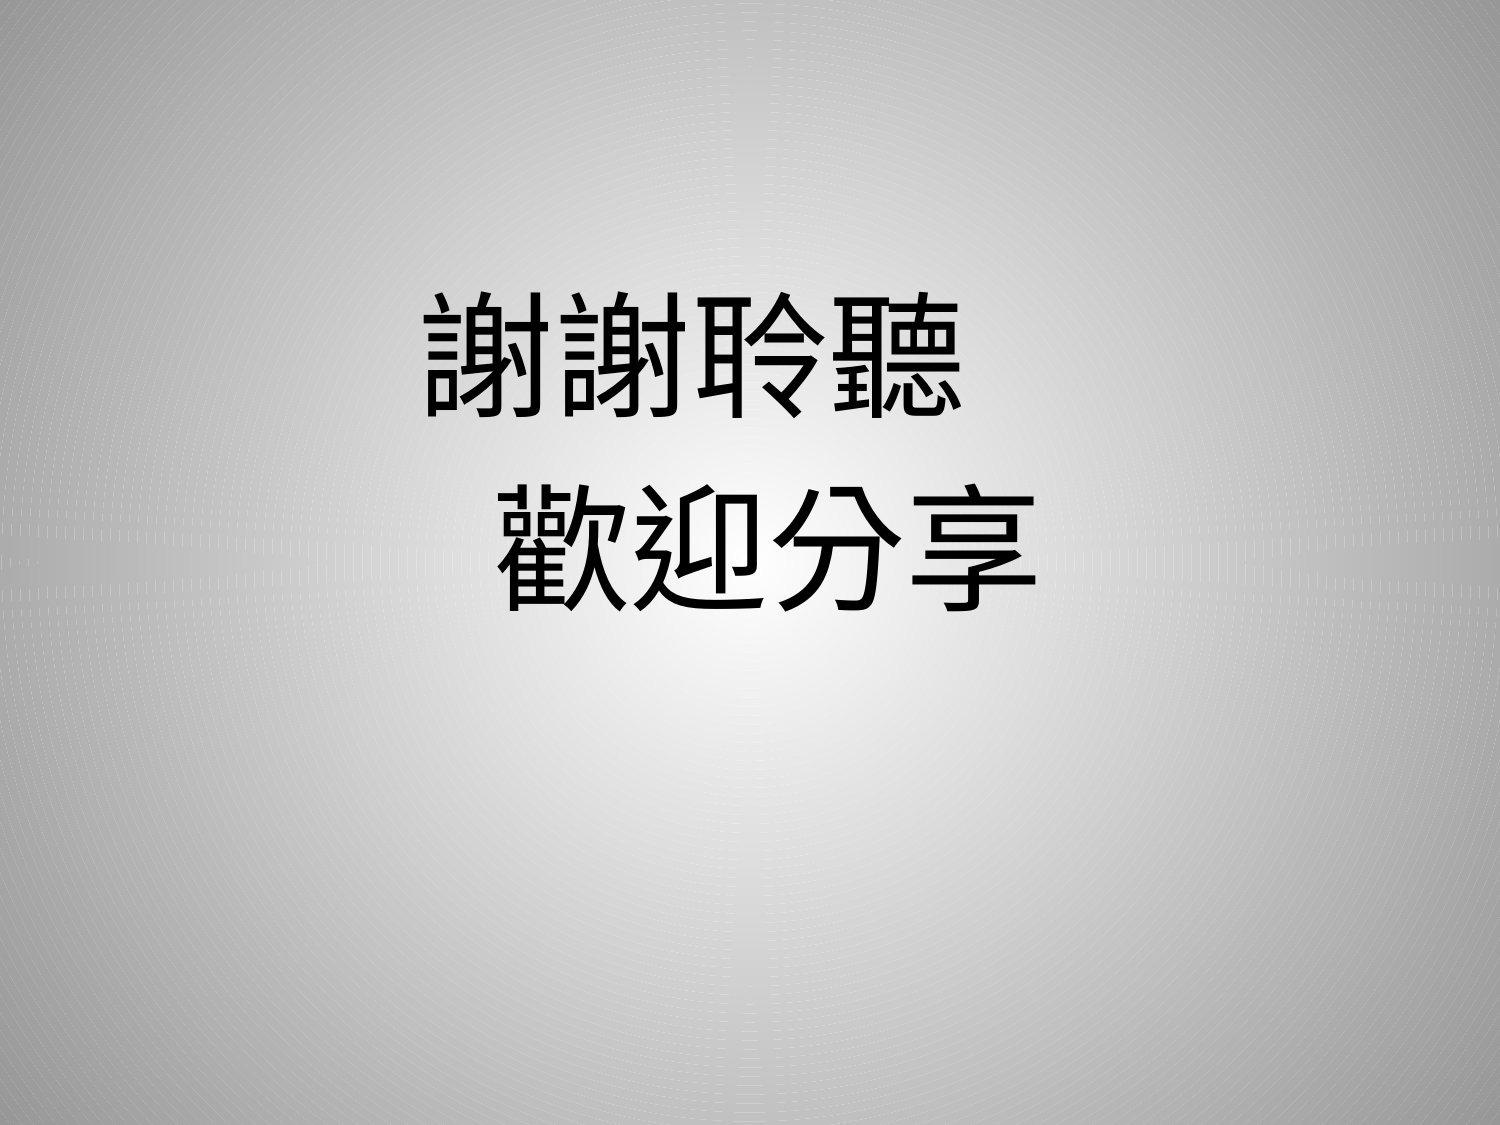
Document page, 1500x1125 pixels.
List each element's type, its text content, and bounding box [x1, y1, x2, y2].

list 謝謝聆聽 歡迎分享 [0, 262, 1351, 1006]
